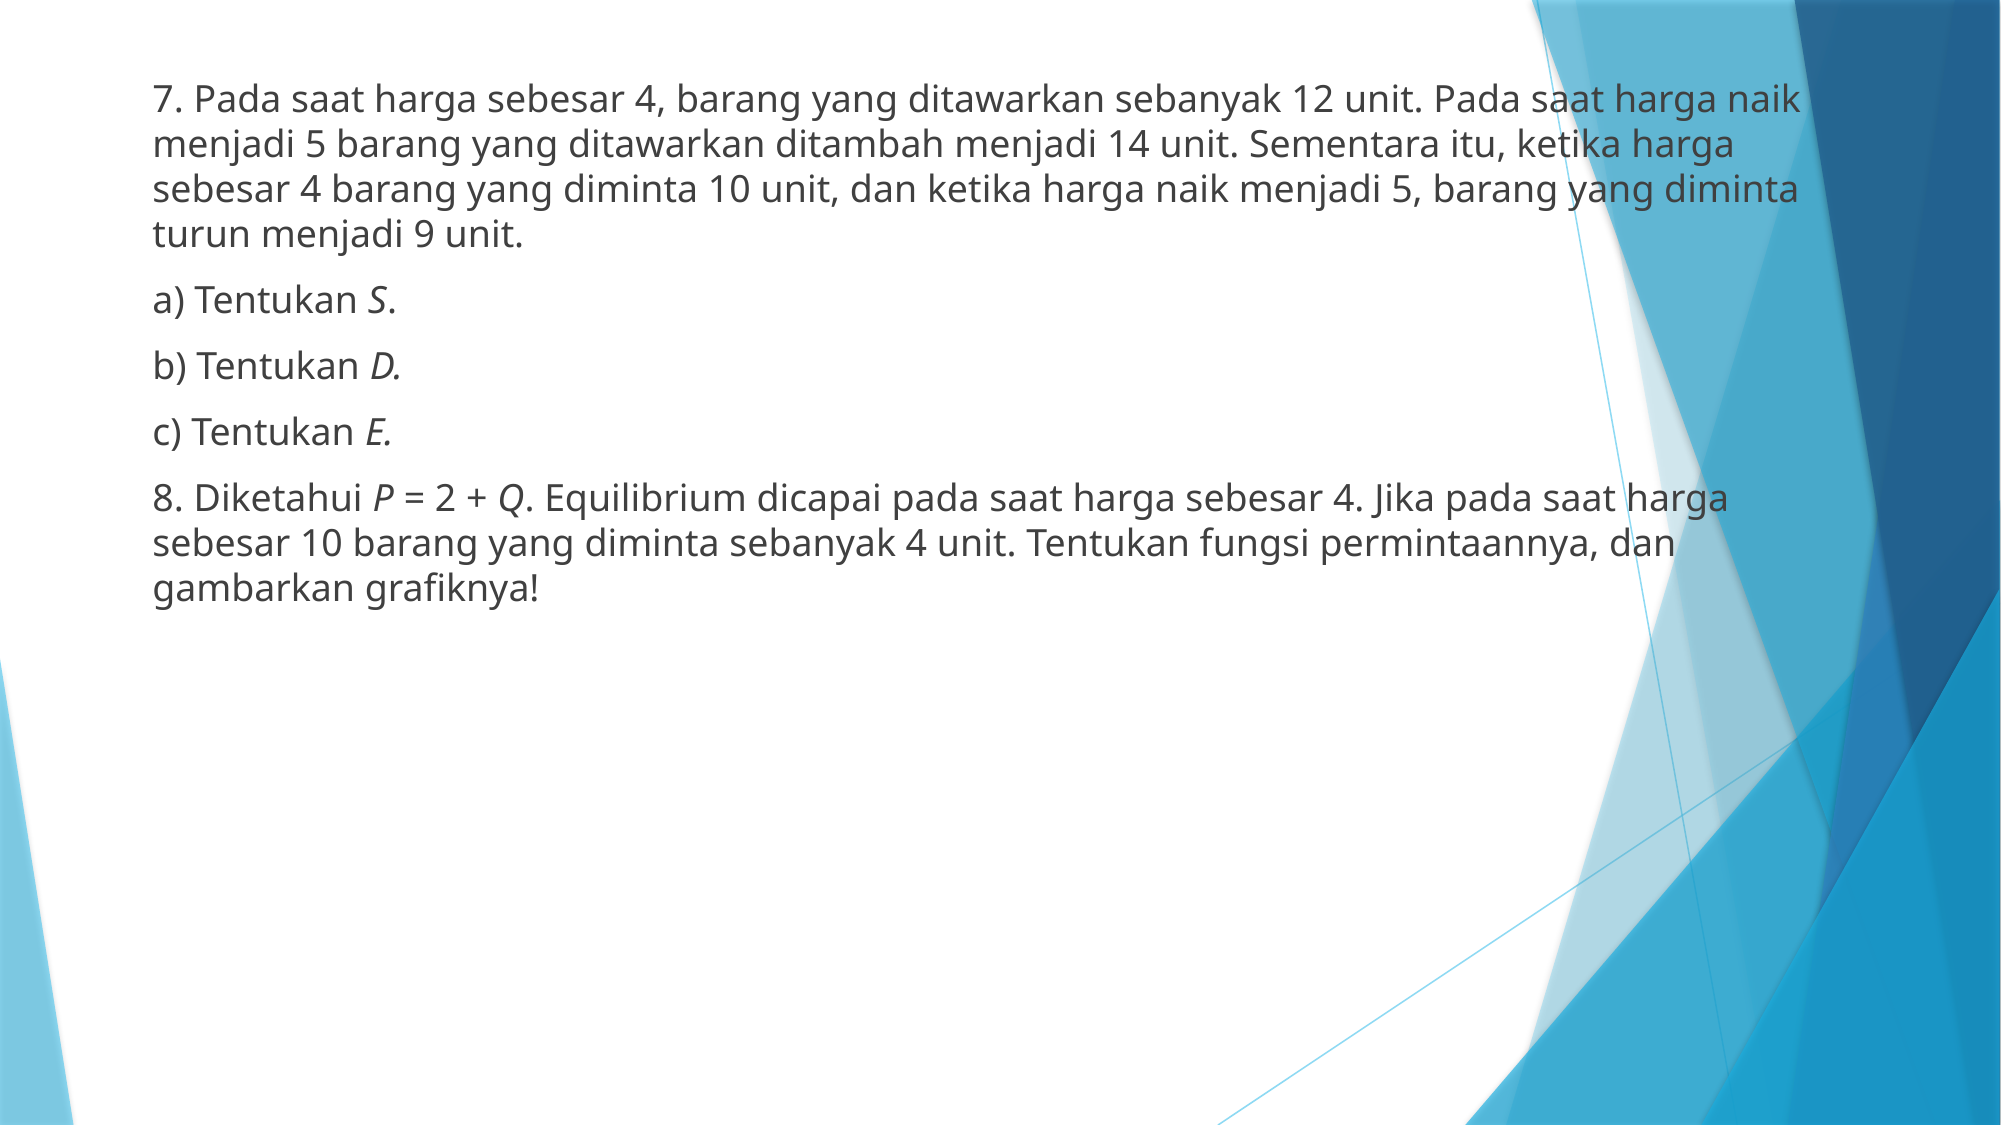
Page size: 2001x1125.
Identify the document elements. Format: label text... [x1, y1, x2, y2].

list 7. Pada saat harga sebesar 4, barang yang ditawarkan sebanyak 12 unit. Pada saat harga naik menjadi 5 barang yang ditawarkan ditambah menjadi 14 unit. Sementara itu, ketika harga sebesar 4 barang yang diminta 10 unit, dan ketika harga naik menjadi 5, barang yang diminta turun menjadi 9 unit. a) Tentukan S. b) Tentukan D. c) Tentukan E. 8. Diketahui P = 2 + Q. Equilibrium dicapai pada saat harga sebesar 4. Jika pada saat harga sebesar 10 barang yang diminta sebanyak 4 unit. Tentukan fungsi permintaannya, dan gambarkan grafiknya! [137, 67, 1863, 1014]
